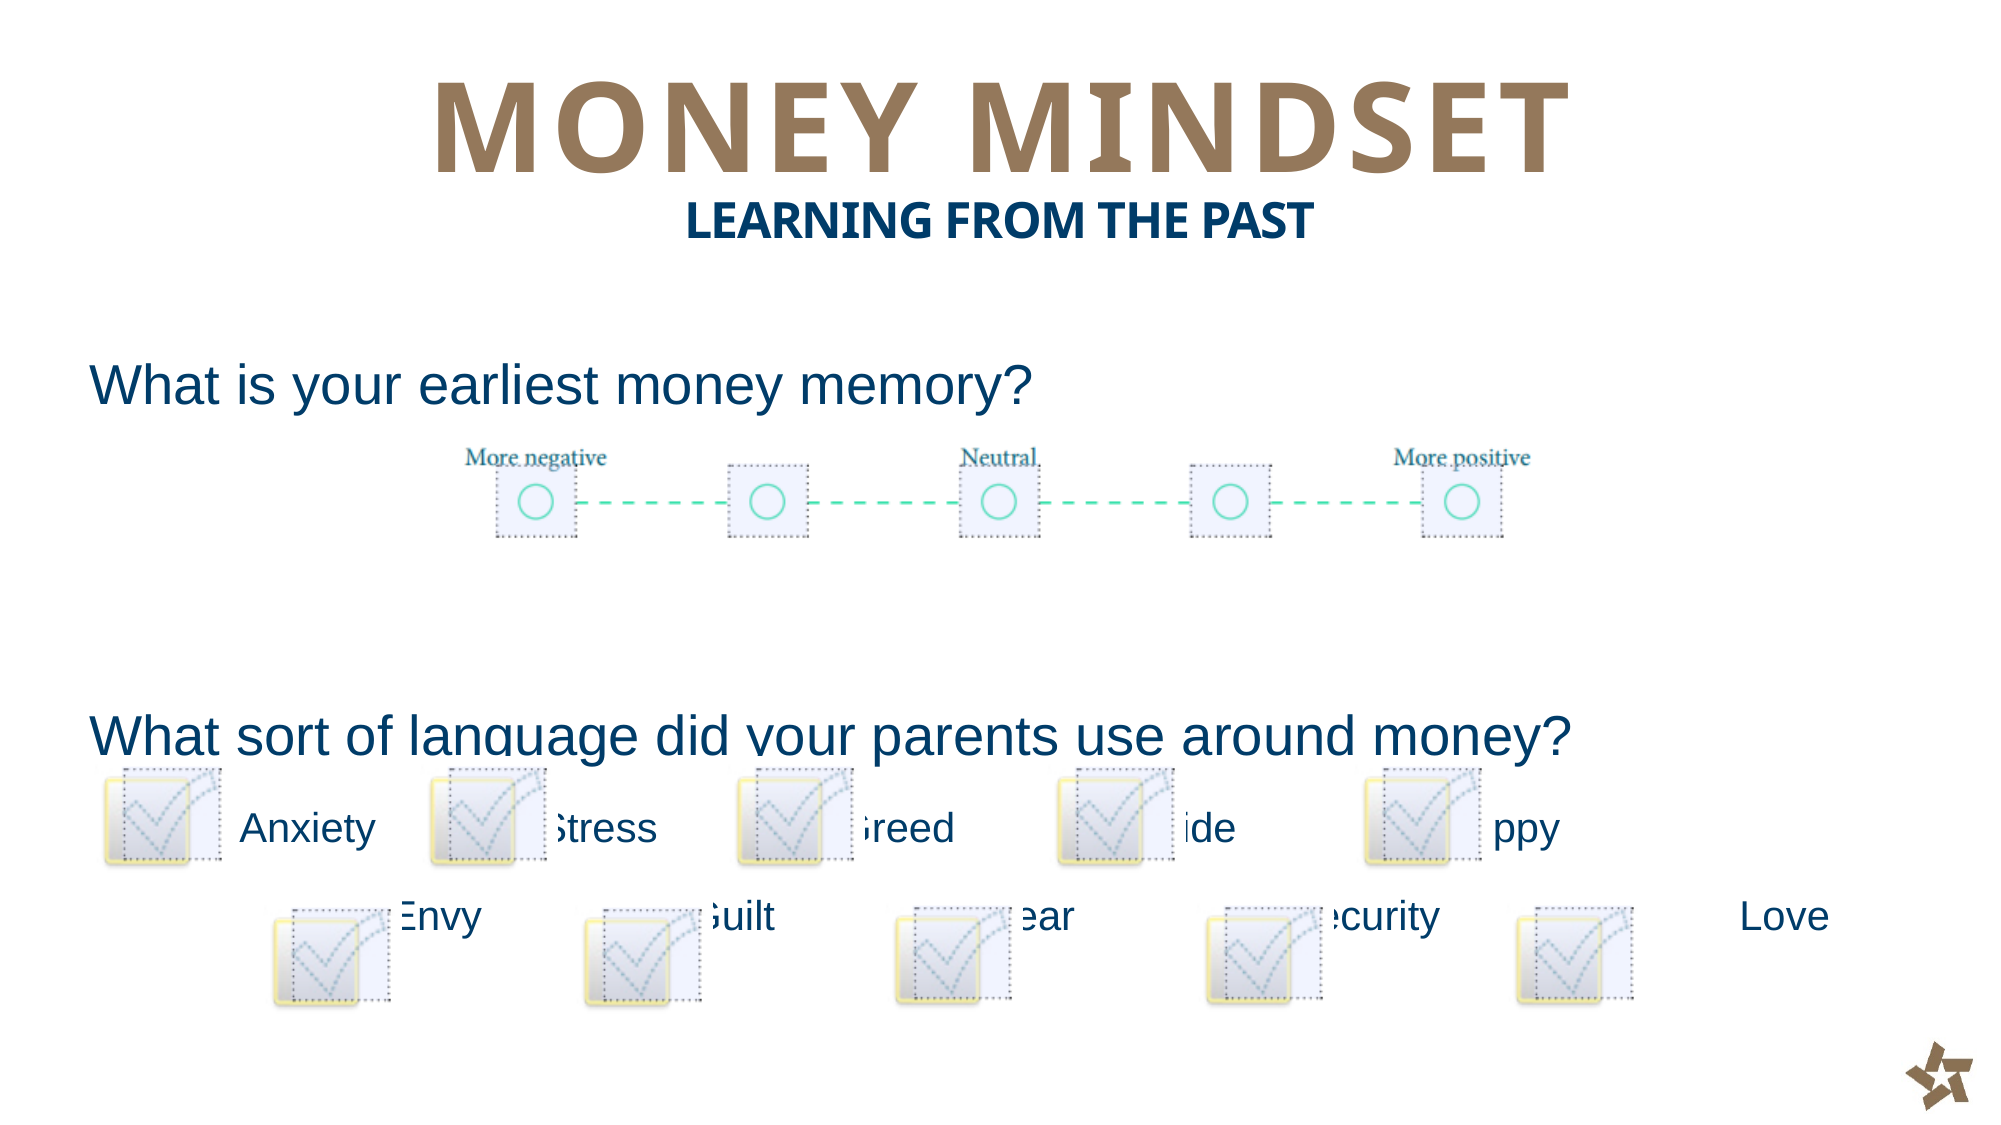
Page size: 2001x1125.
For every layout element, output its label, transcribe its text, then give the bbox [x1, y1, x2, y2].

picture [419, 756, 558, 874]
picture [574, 897, 713, 1015]
text_box What is your earliest money memory? What sort of language did your parents use around money? Anxiety Stress Greed Pride Happy Envy Guilt Fear Security Love [89, 327, 1902, 786]
picture [263, 897, 402, 1015]
picture [1196, 895, 1334, 1014]
picture [1901, 1037, 1977, 1114]
picture [727, 756, 865, 874]
picture [885, 895, 1023, 1014]
picture [1047, 756, 1186, 874]
picture [457, 437, 1543, 557]
picture [1354, 756, 1493, 874]
picture [94, 756, 233, 874]
picture [1506, 895, 1645, 1014]
text_box Money mindset Learning from the past [0, 64, 2000, 248]
